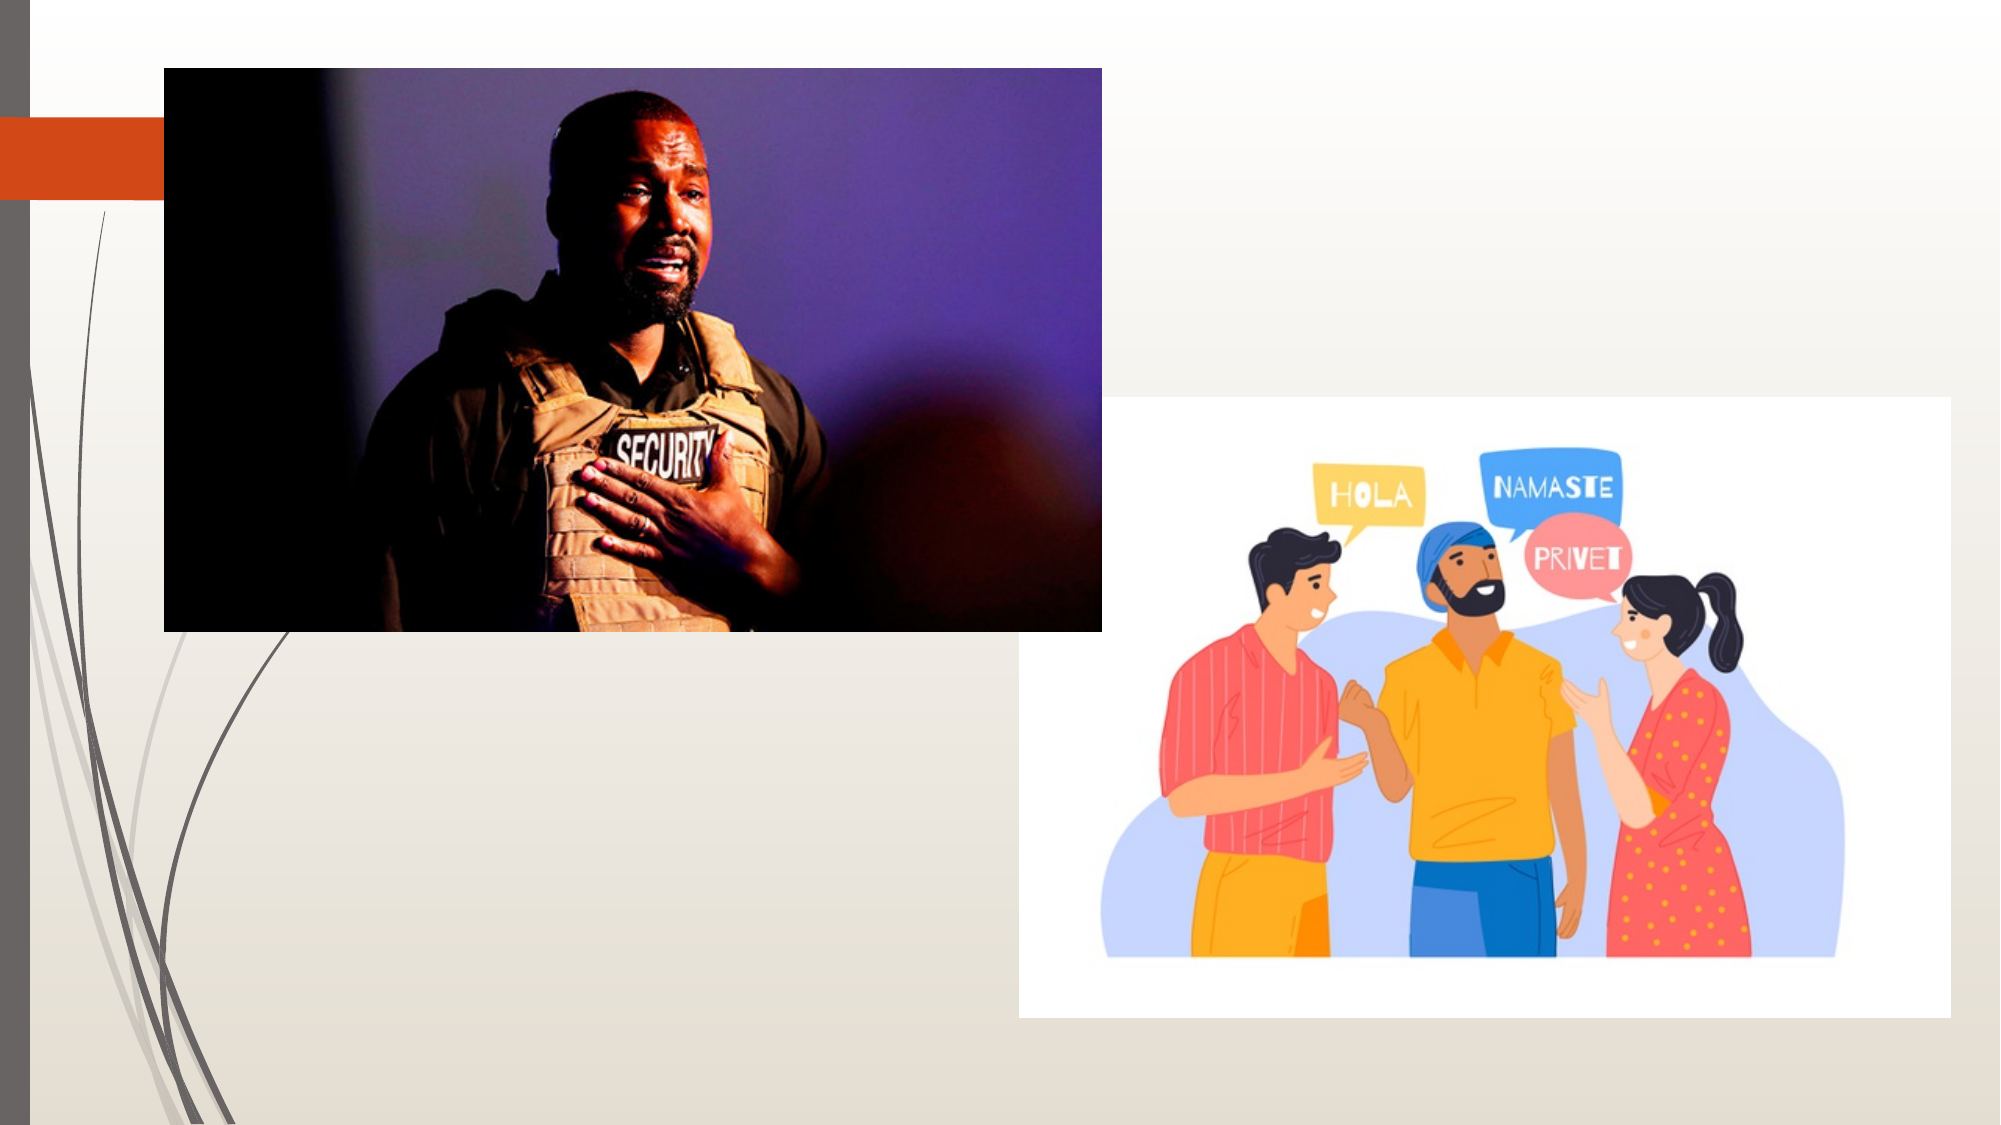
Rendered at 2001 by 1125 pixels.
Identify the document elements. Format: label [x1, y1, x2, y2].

picture [163, 68, 1102, 632]
list [1019, 397, 1951, 1018]
